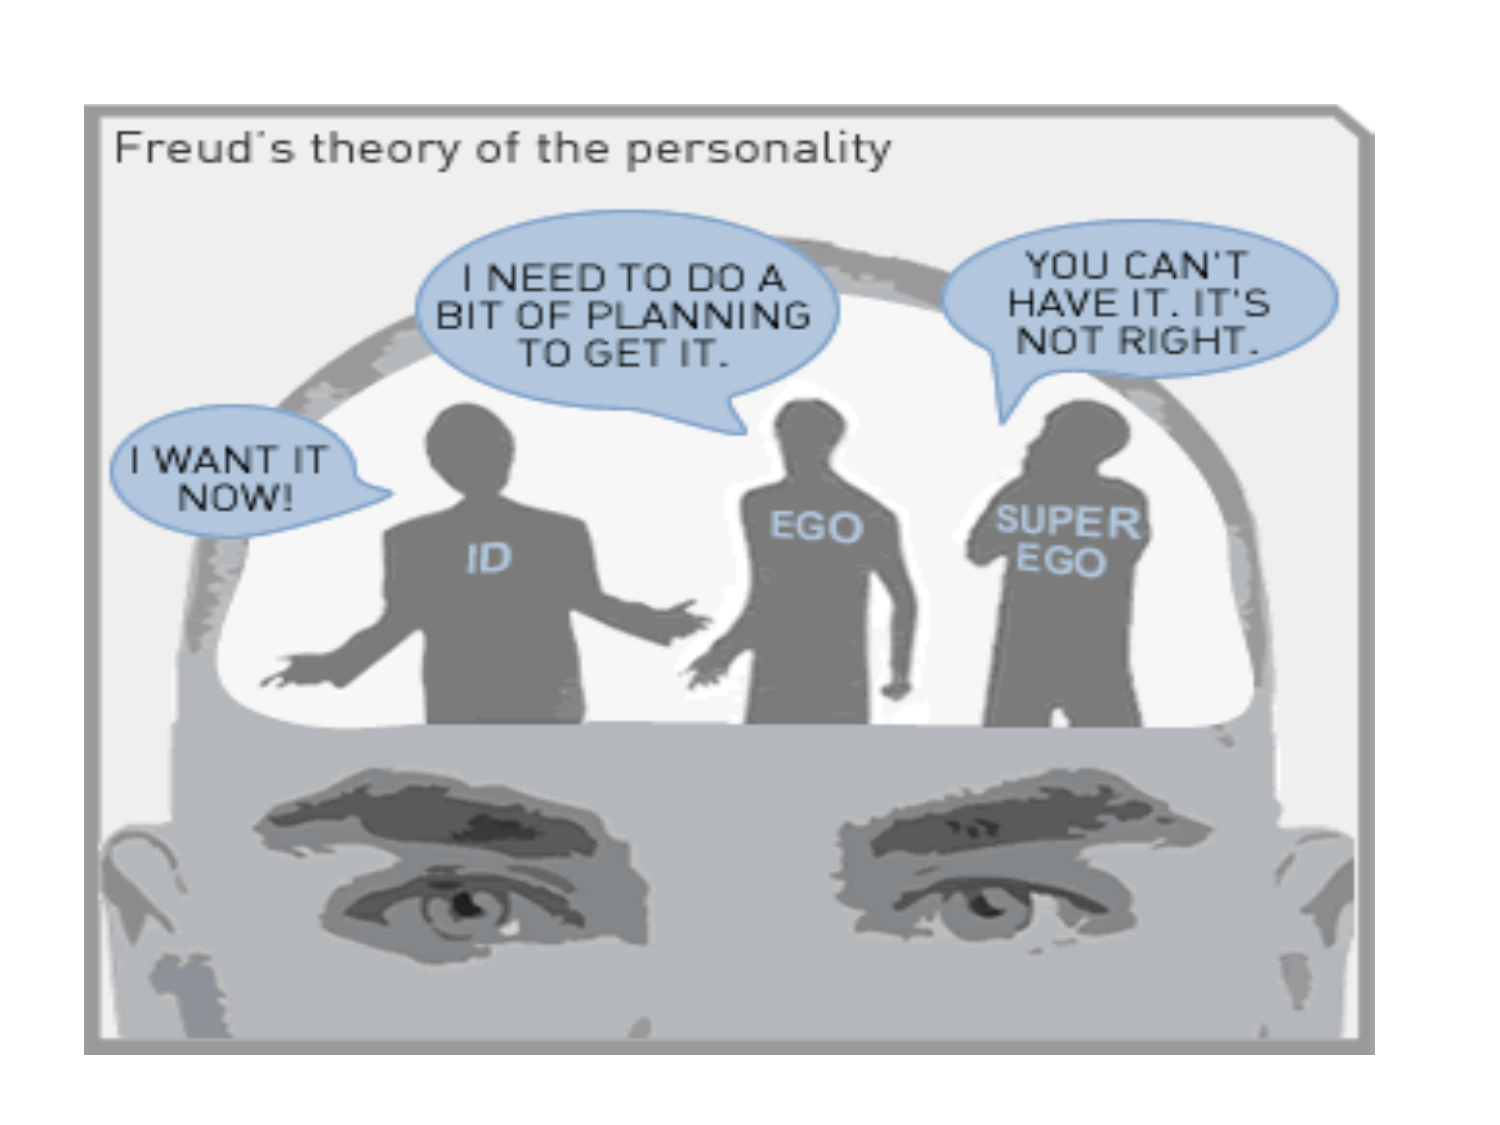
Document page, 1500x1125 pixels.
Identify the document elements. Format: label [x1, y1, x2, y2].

list [83, 104, 1376, 1055]
